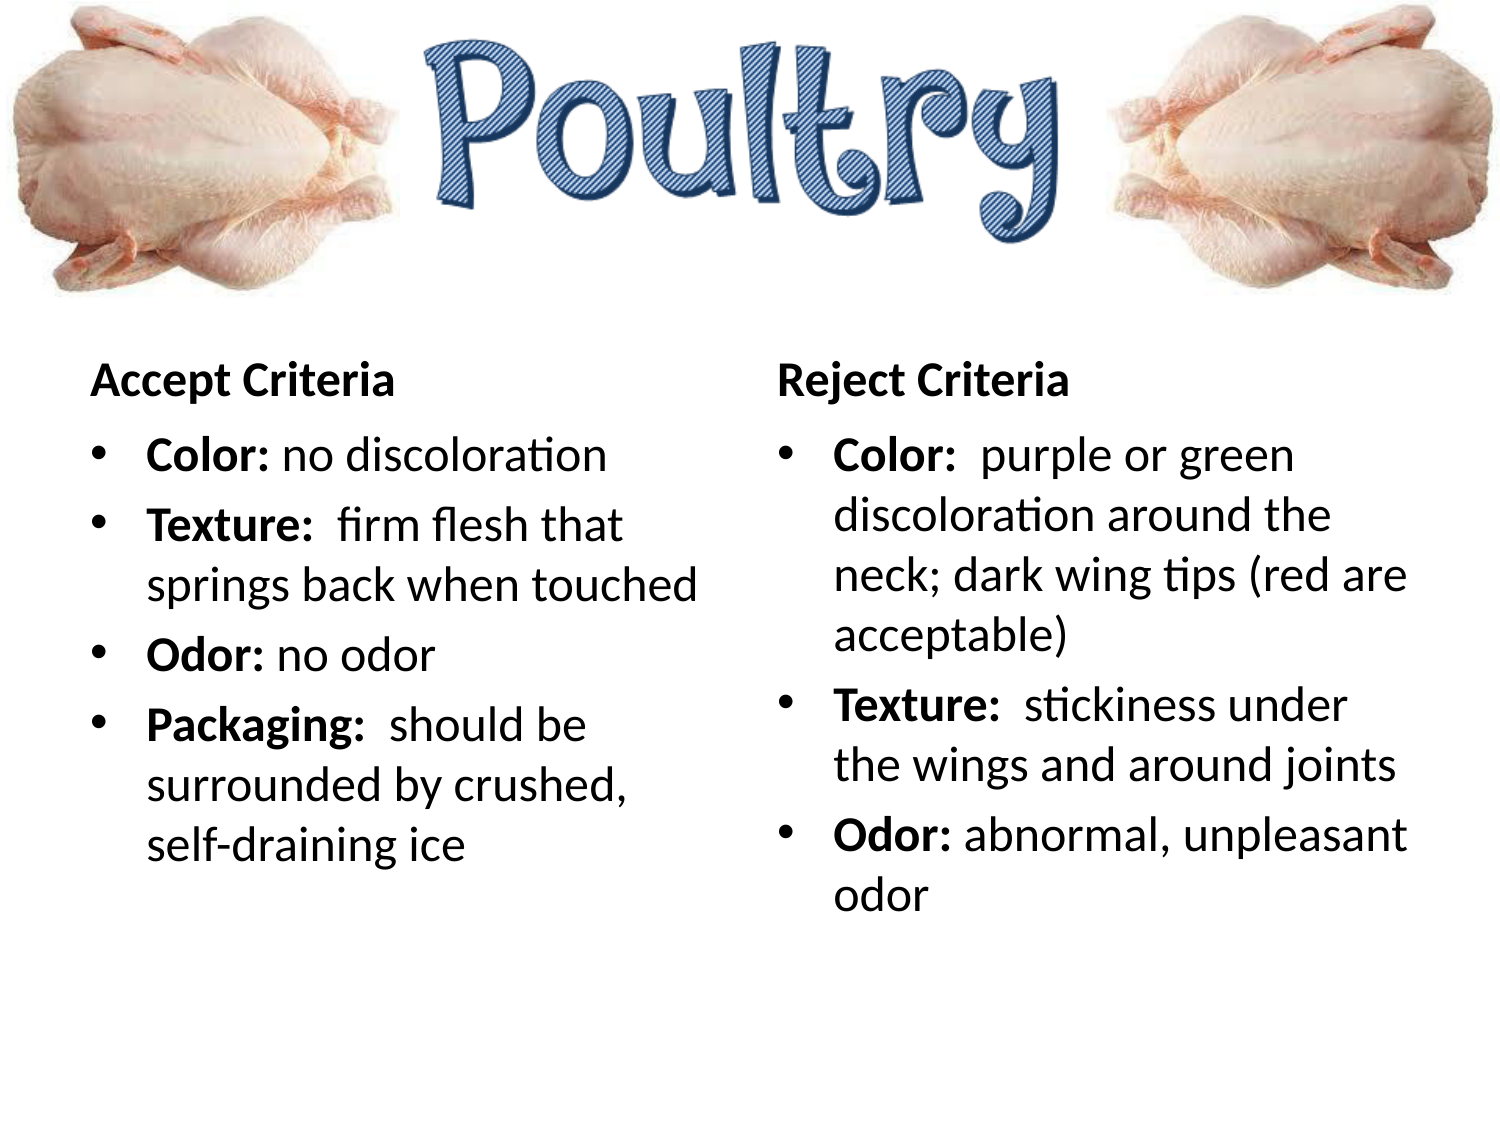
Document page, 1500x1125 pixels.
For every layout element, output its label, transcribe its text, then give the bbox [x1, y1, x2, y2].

picture [1106, 0, 1500, 304]
list Reject Criteria [761, 309, 1425, 414]
list Accept Criteria [75, 309, 738, 414]
list Color: purple or green discoloration around the neck; dark wing tips (red are acceptable) Texture: stickiness under the wings and around joints Odor: abnormal, unpleasant odor [761, 414, 1425, 1063]
picture [6, 1, 1091, 305]
list Color: no discoloration Texture: firm flesh that springs back when touched Odor: no odor Packaging: should be surrounded by crushed, self-draining ice [75, 414, 738, 1063]
